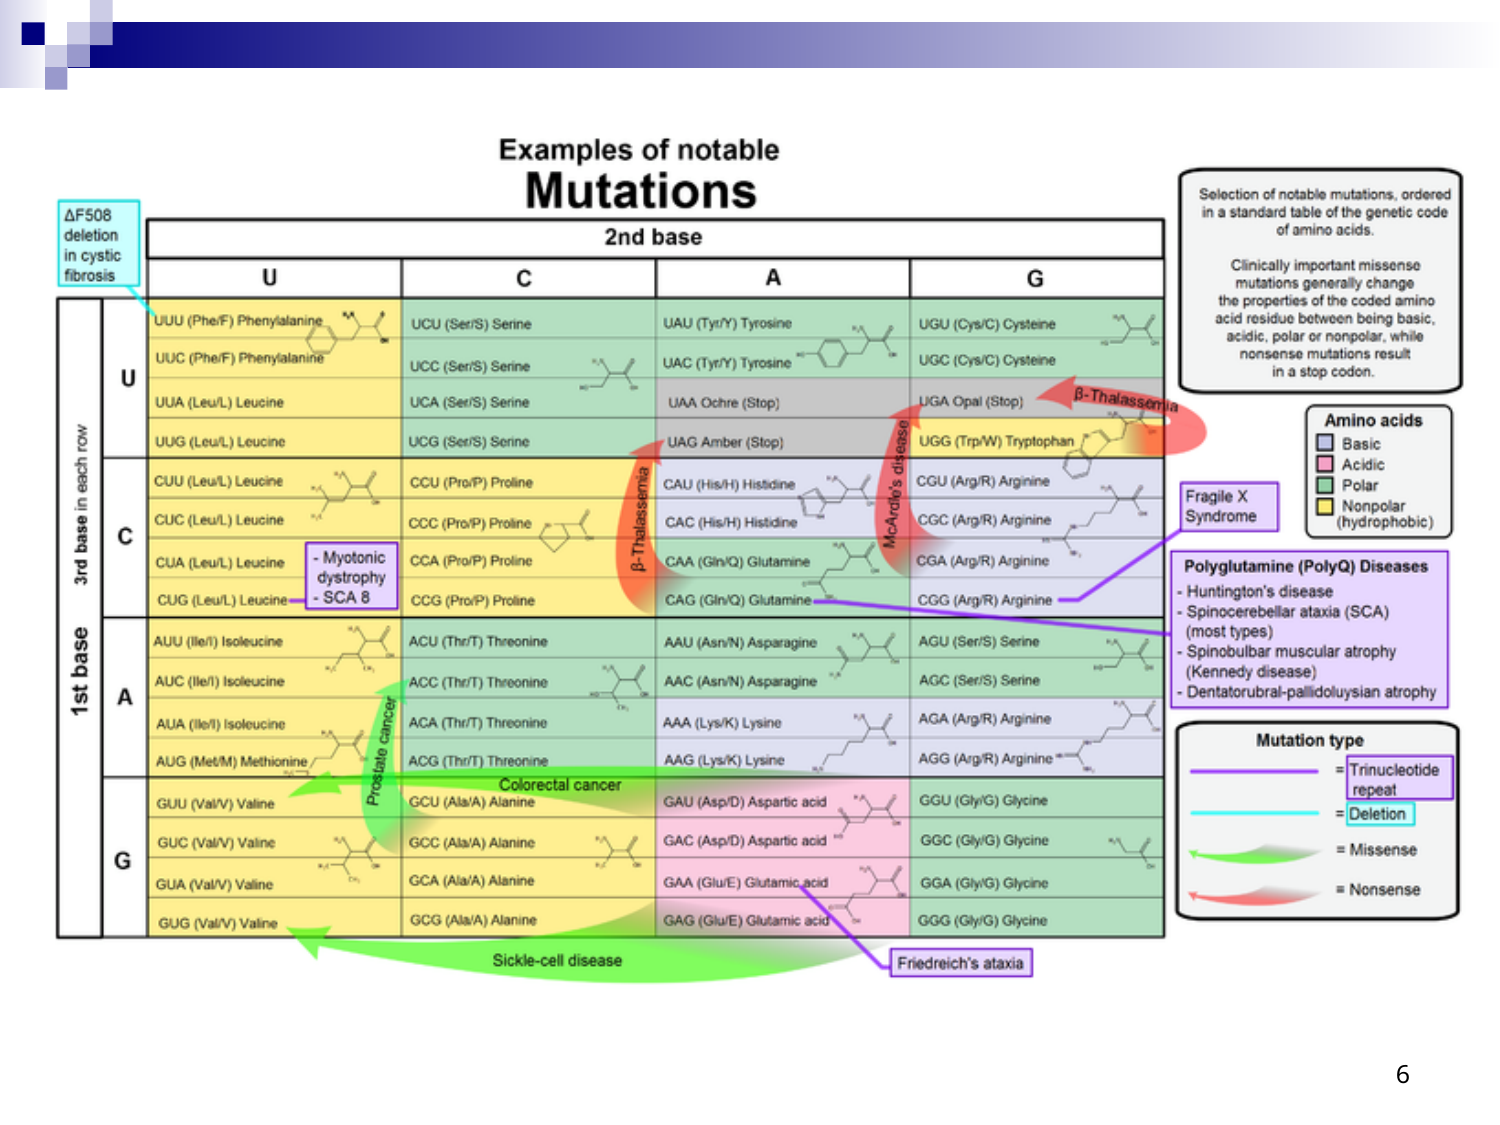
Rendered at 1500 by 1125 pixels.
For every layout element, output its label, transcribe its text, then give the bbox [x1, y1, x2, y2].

picture [17, 128, 1483, 997]
slide_number 6 [1074, 1024, 1426, 1101]
